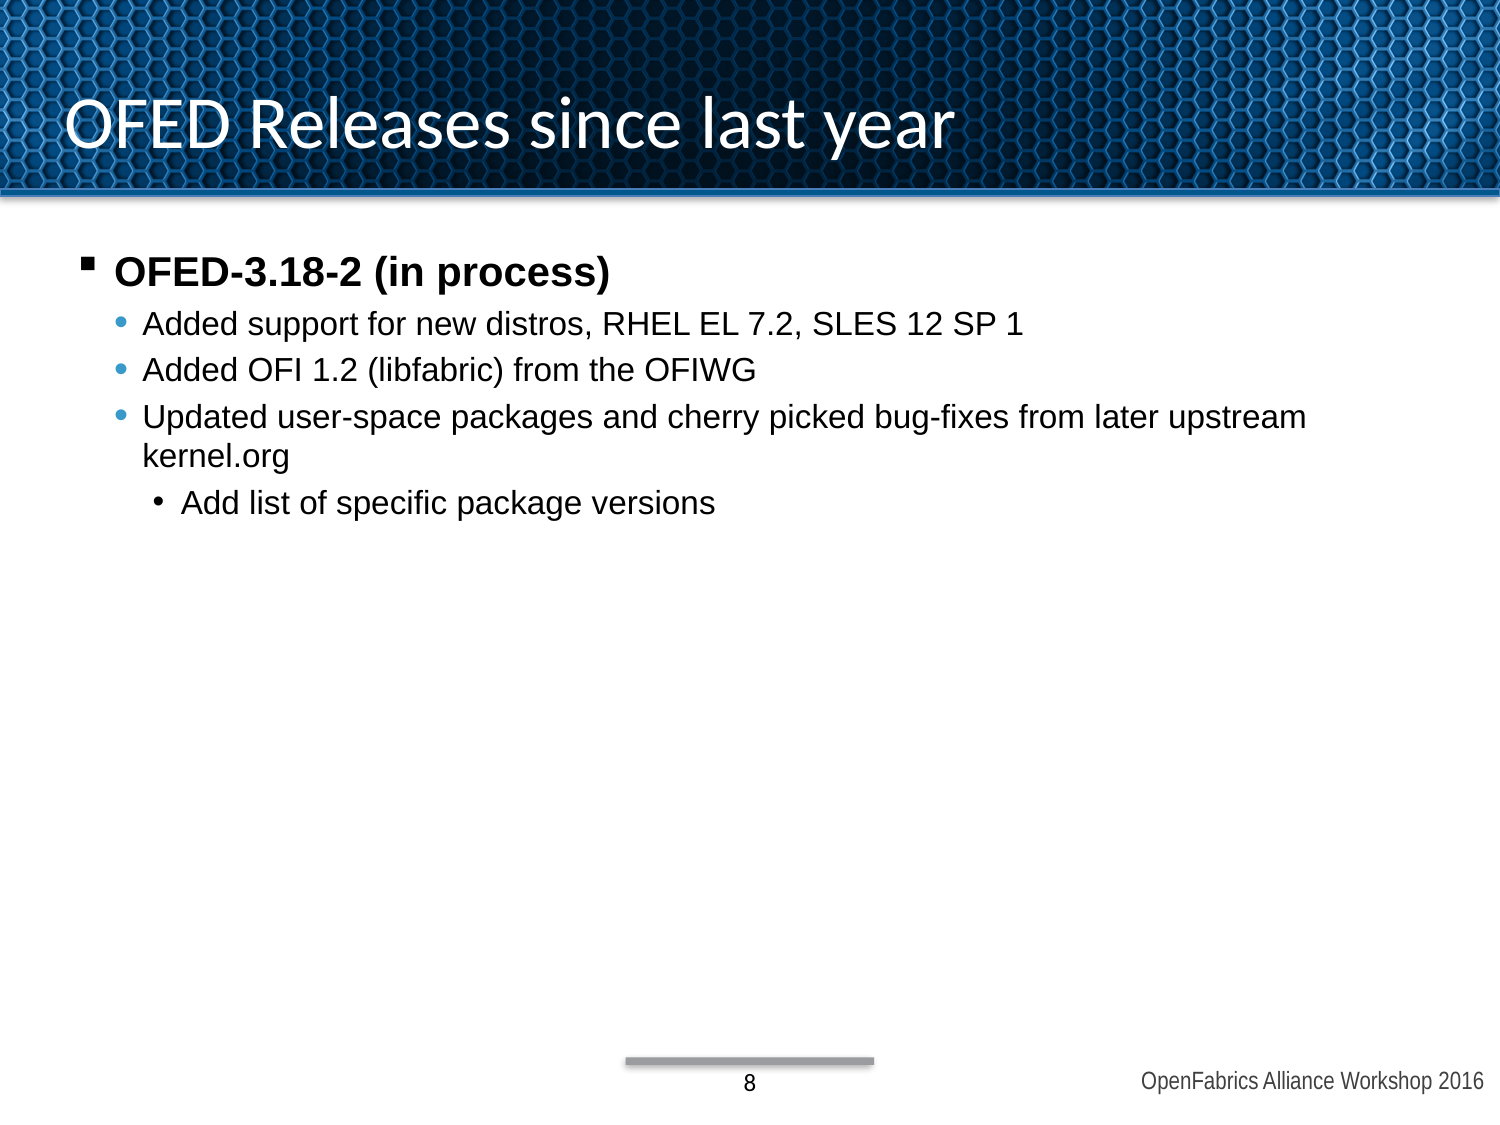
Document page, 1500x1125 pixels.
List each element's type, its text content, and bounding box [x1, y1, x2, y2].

picture [0, 0, 1500, 188]
slide_number 8 [575, 1051, 925, 1112]
list OFED-3.18-2 (in process) Added support for new distros, RHEL EL 7.2, SLES 12 SP 1 Added OFI 1.2 (libfabric) from the OFIWG Updated user-space packages and cherry picked bug-fixes from later upstream kernel.org Add list of specific package versions [62, 237, 1413, 1000]
picture [0, 197, 1500, 1125]
text_box OFED Releases since last year [49, 24, 1338, 213]
